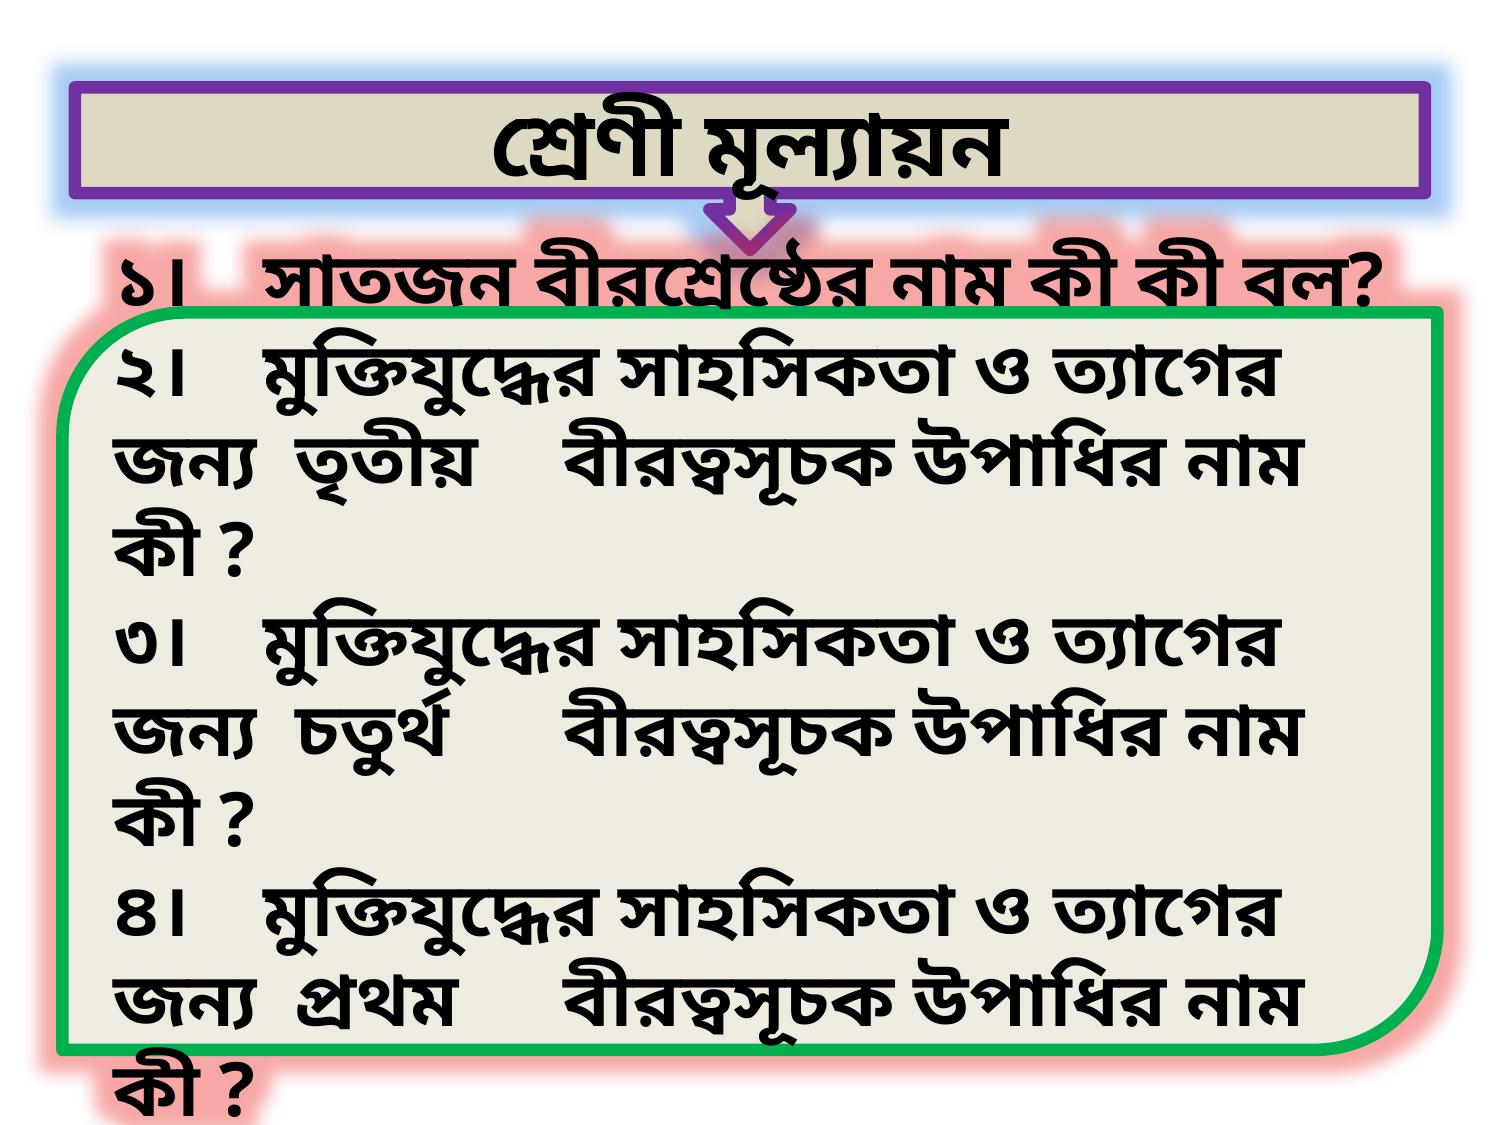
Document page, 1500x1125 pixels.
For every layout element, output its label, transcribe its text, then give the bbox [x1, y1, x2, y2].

text_box ১। সাতজন বীরশ্রেষ্ঠের নাম কী কী বল? ২। মুক্তিযুদ্ধের সাহসিকতা ও ত্যাগের জন্য তৃতীয় বীরত্বসূচক উপাধির নাম কী ? ৩। মুক্তিযুদ্ধের সাহসিকতা ও ত্যাগের জন্য চতুর্থ বীরত্বসূচক উপাধির নাম কী ? ৪। মুক্তিযুদ্ধের সাহসিকতা ও ত্যাগের জন্য প্রথম বীরত্বসূচক উপাধির নাম কী ? [60, 310, 1440, 1053]
text_box শ্রেণী মূল্যায়ন [72, 85, 1428, 253]
